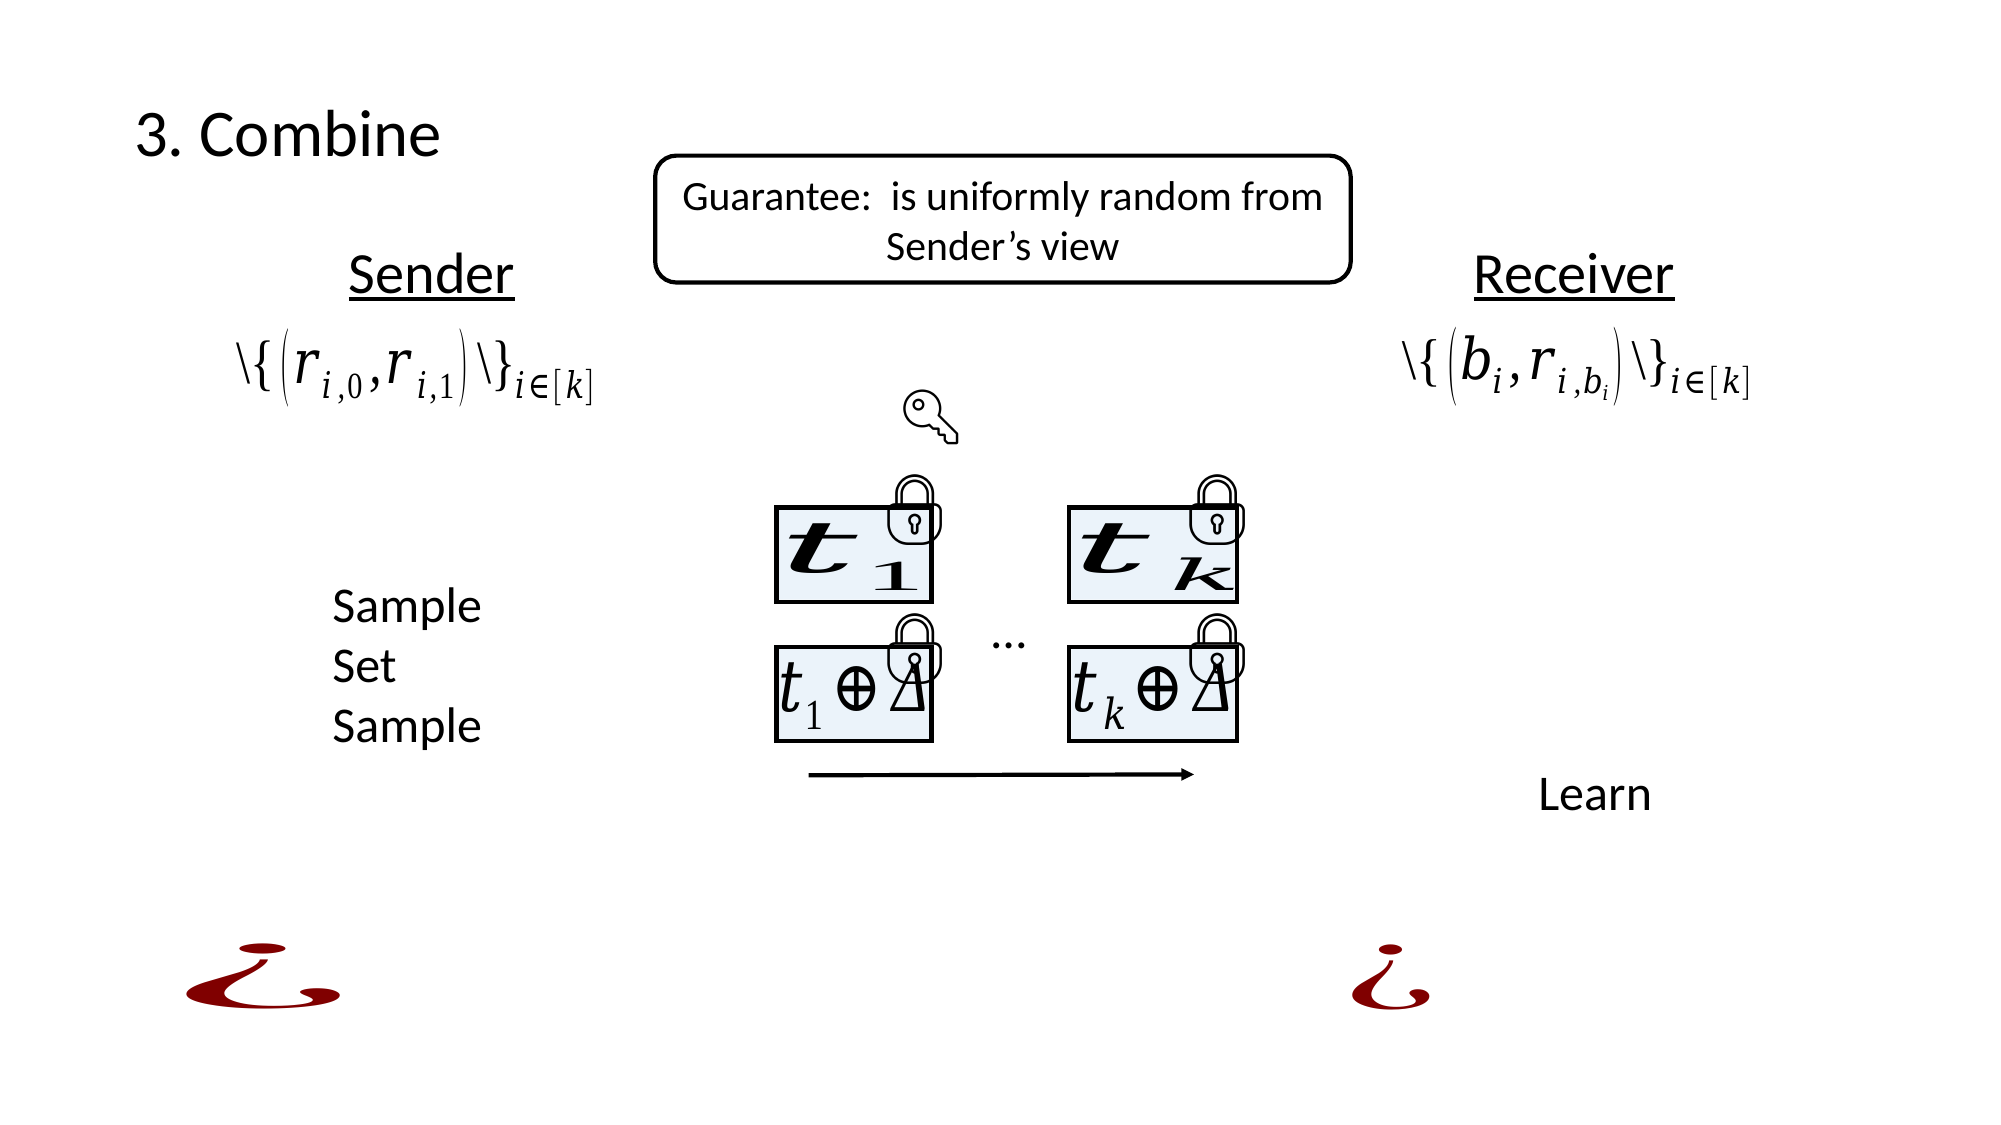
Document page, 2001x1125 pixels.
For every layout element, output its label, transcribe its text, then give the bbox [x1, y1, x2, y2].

text_box Receiver [1459, 227, 1691, 313]
text_box Sender [334, 227, 530, 313]
picture [887, 474, 942, 545]
picture [887, 613, 942, 684]
text_box 3. Combine [119, 82, 458, 178]
picture [1189, 613, 1245, 684]
picture [896, 388, 964, 450]
text_box … [976, 590, 1050, 666]
picture [1189, 474, 1245, 545]
